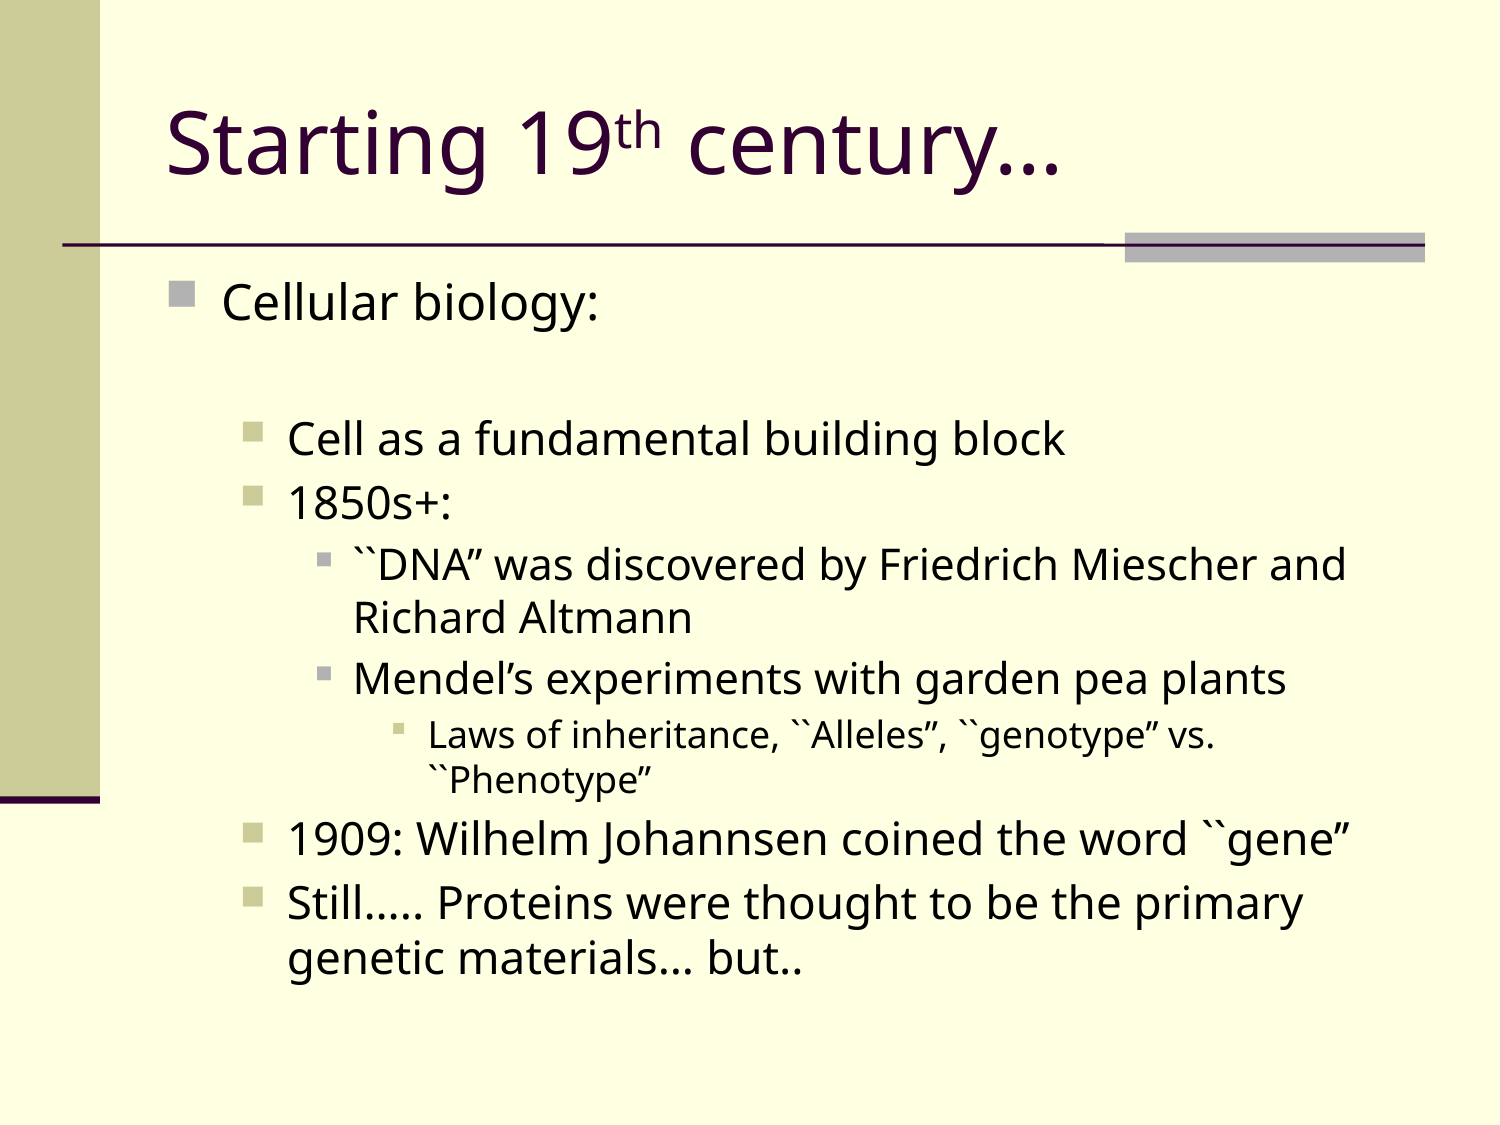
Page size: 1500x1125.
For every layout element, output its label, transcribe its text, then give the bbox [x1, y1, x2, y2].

title Starting 19th century… [149, 45, 1426, 234]
list Cellular biology: Cell as a fundamental building block 1850s+: ``DNA’’ was discovered by Friedrich Miescher and Richard Altmann Mendel’s experiments with garden pea plants Laws of inheritance, ``Alleles”, ``genotype’’ vs. ``Phenotype’’ 1909: Wilhelm Johannsen coined the word ``gene’’ Still….. Proteins were thought to be the primary genetic materials… but.. [149, 262, 1426, 1006]
